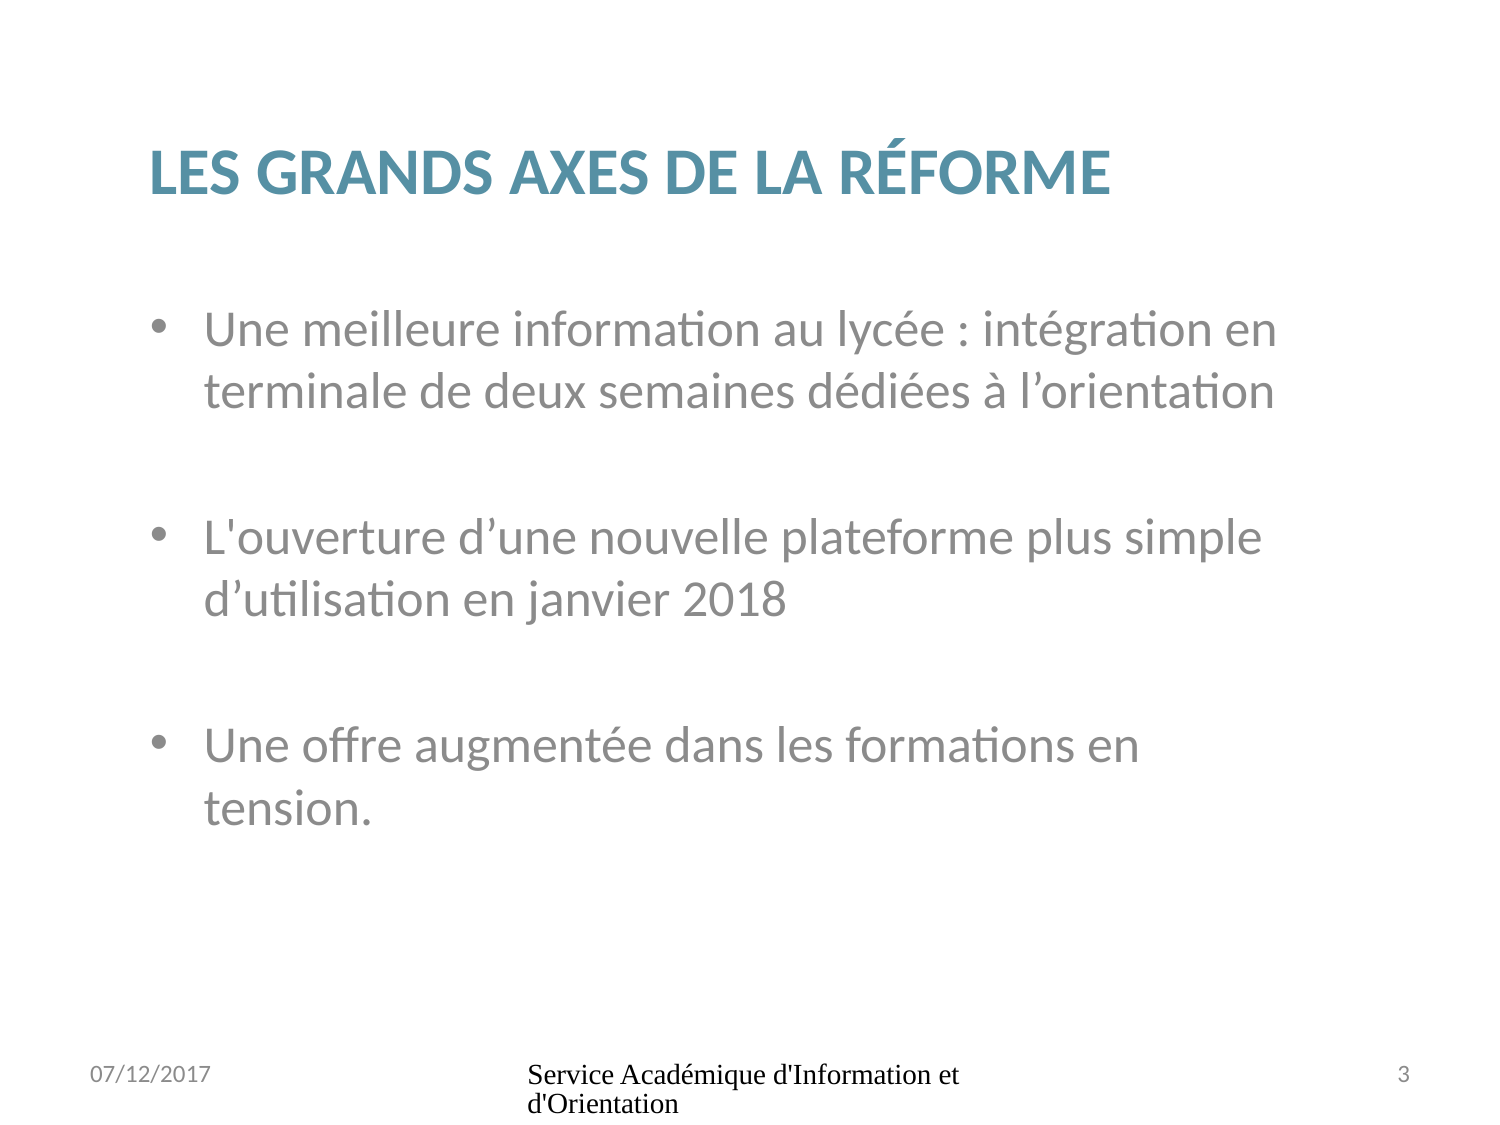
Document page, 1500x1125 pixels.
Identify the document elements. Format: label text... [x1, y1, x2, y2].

list Une meilleure information au lycée : intégration en terminale de deux semaines dédiées à l’orientation L'ouverture d’une nouvelle plateforme plus simple d’utilisation en janvier 2018 Une offre augmentée dans les formations en tension. [134, 228, 1333, 887]
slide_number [75, 1042, 425, 1103]
title Les grands axes de la réforme [134, 120, 1429, 242]
footer Service Académique d'Information et d'Orientation [512, 1042, 988, 1103]
slide_number 3 [1074, 1042, 1425, 1103]
